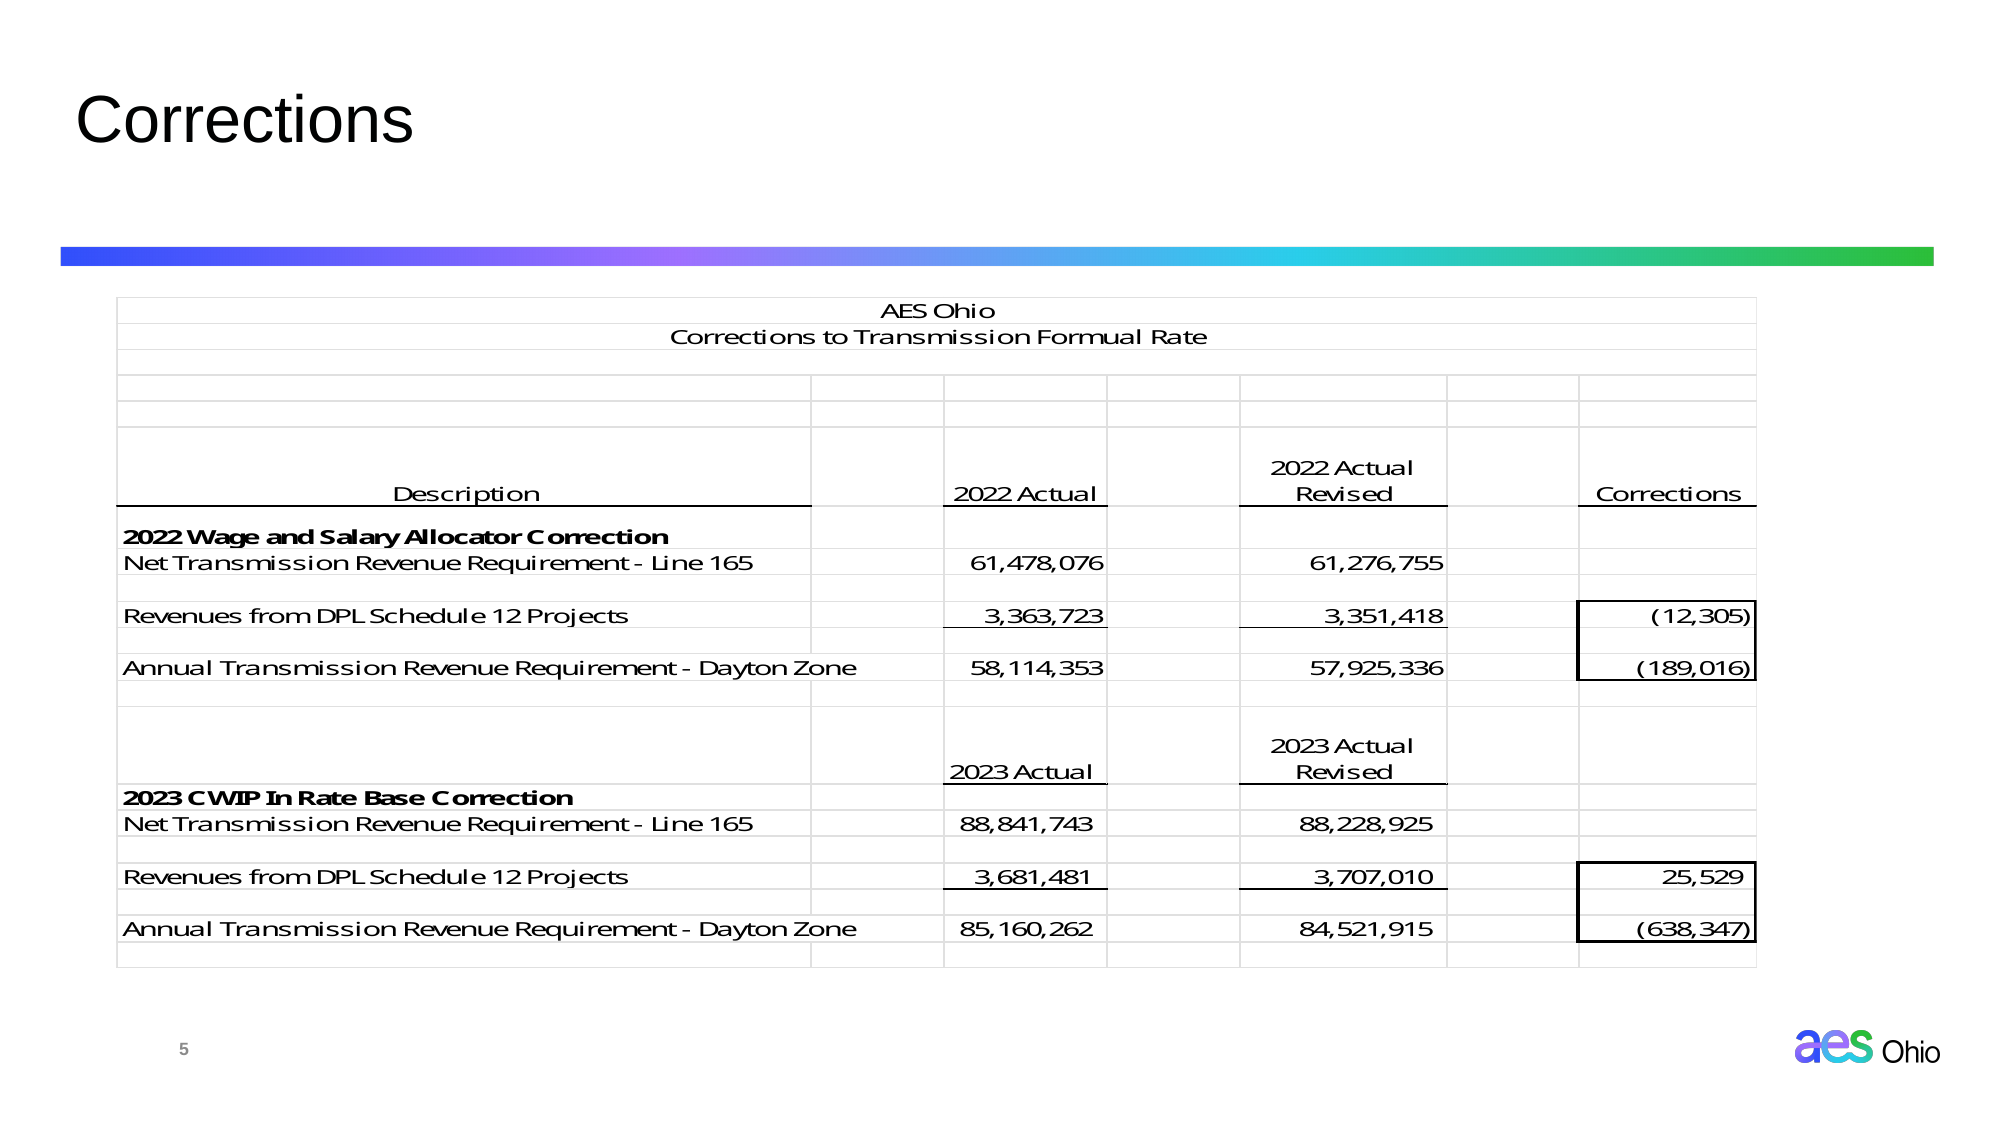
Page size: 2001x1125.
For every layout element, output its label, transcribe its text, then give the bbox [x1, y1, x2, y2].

picture [1795, 1030, 1940, 1063]
picture [116, 296, 1759, 969]
title Corrections [60, 68, 1780, 165]
slide_number 5 [60, 1037, 189, 1060]
picture [60, 246, 1936, 267]
